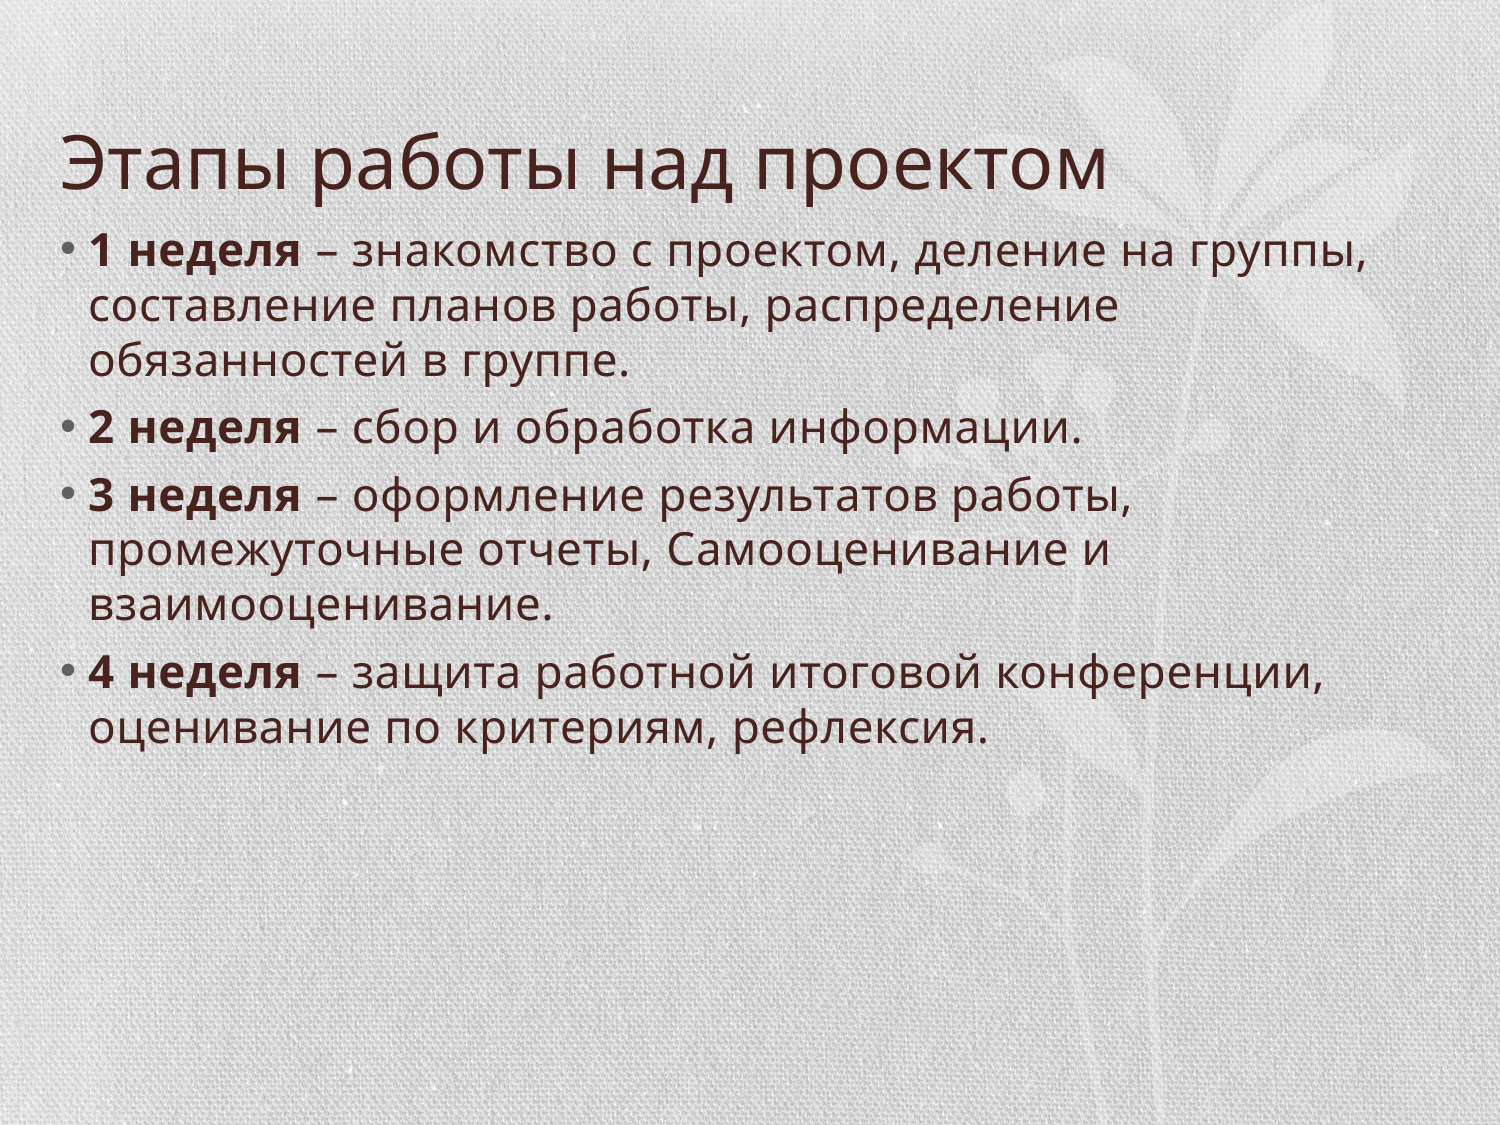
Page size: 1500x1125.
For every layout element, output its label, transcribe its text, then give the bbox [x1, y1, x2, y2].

list 1 неделя – знакомство с проектом, деление на группы, составление планов работы, распределение обязанностей в группе. 2 неделя – сбор и обработка информации. 3 неделя – оформление результатов работы, промежуточные отчеты, Самооценивание и взаимооценивание. 4 неделя – защита работной итоговой конференции, оценивание по критериям, рефлексия. [45, 213, 1455, 1023]
title Этапы работы над проектом [45, 37, 1455, 213]
